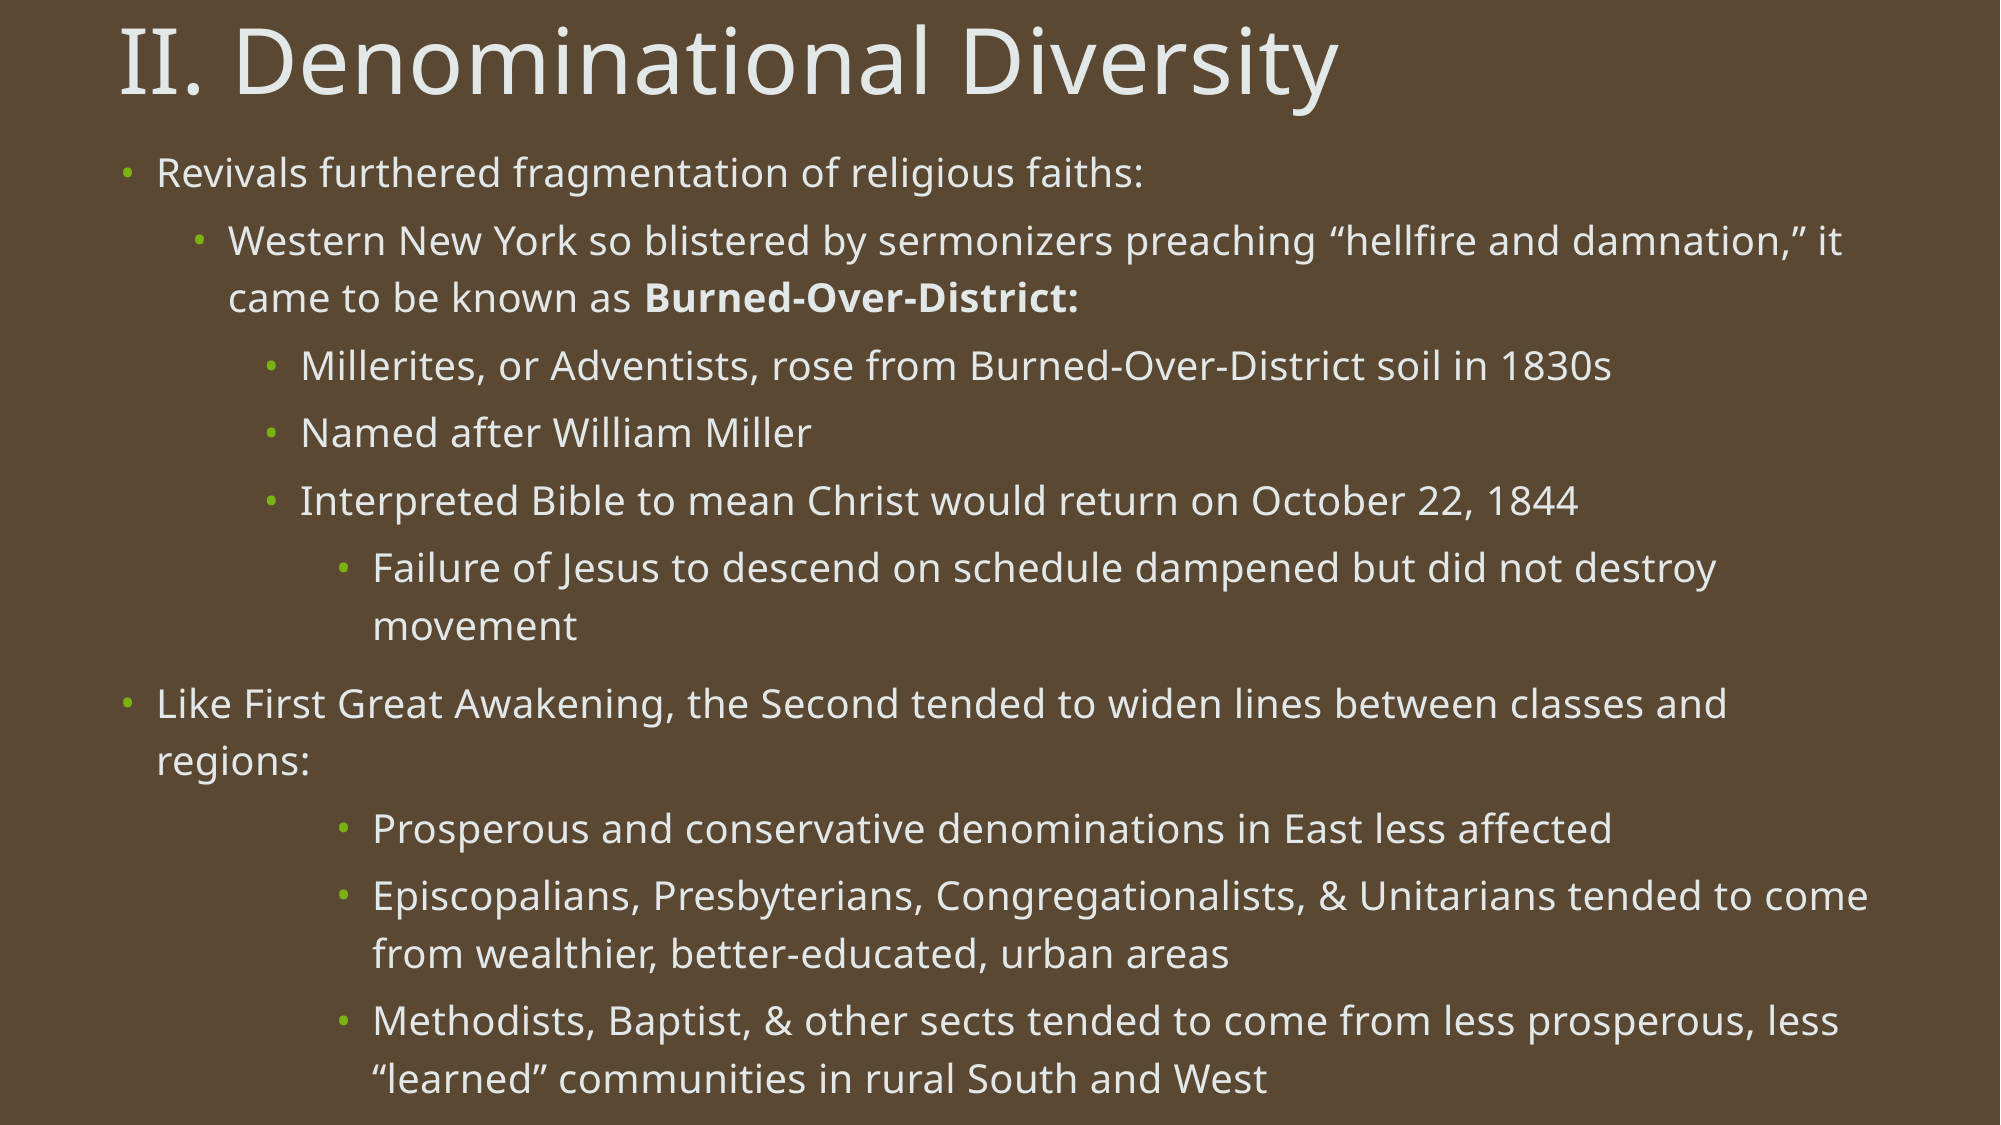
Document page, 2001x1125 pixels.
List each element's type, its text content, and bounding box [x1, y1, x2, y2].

list Revivals furthered fragmentation of religious faiths: Western New York so blistered by sermonizers preaching “hellfire and damnation,” it came to be known as Burned-Over-District: Millerites, or Adventists, rose from Burned-Over-District soil in 1830s Named after William Miller Interpreted Bible to mean Christ would return on October 22, 1844 Failure of Jesus to descend on schedule dampened but did not destroy movement Like First Great Awakening, the Second tended to widen lines between classes and regions: Prosperous and conservative denominations in East less affected Episcopalians, Presbyterians, Congregationalists, & Unitarians tended to come from wealthier, better-educated, urban areas Methodists, Baptist, & other sects tended to come from less prosperous, less “learned” communities in rural South and West [120, 138, 1880, 1108]
title II. Denominational Diversity [118, 17, 1878, 260]
